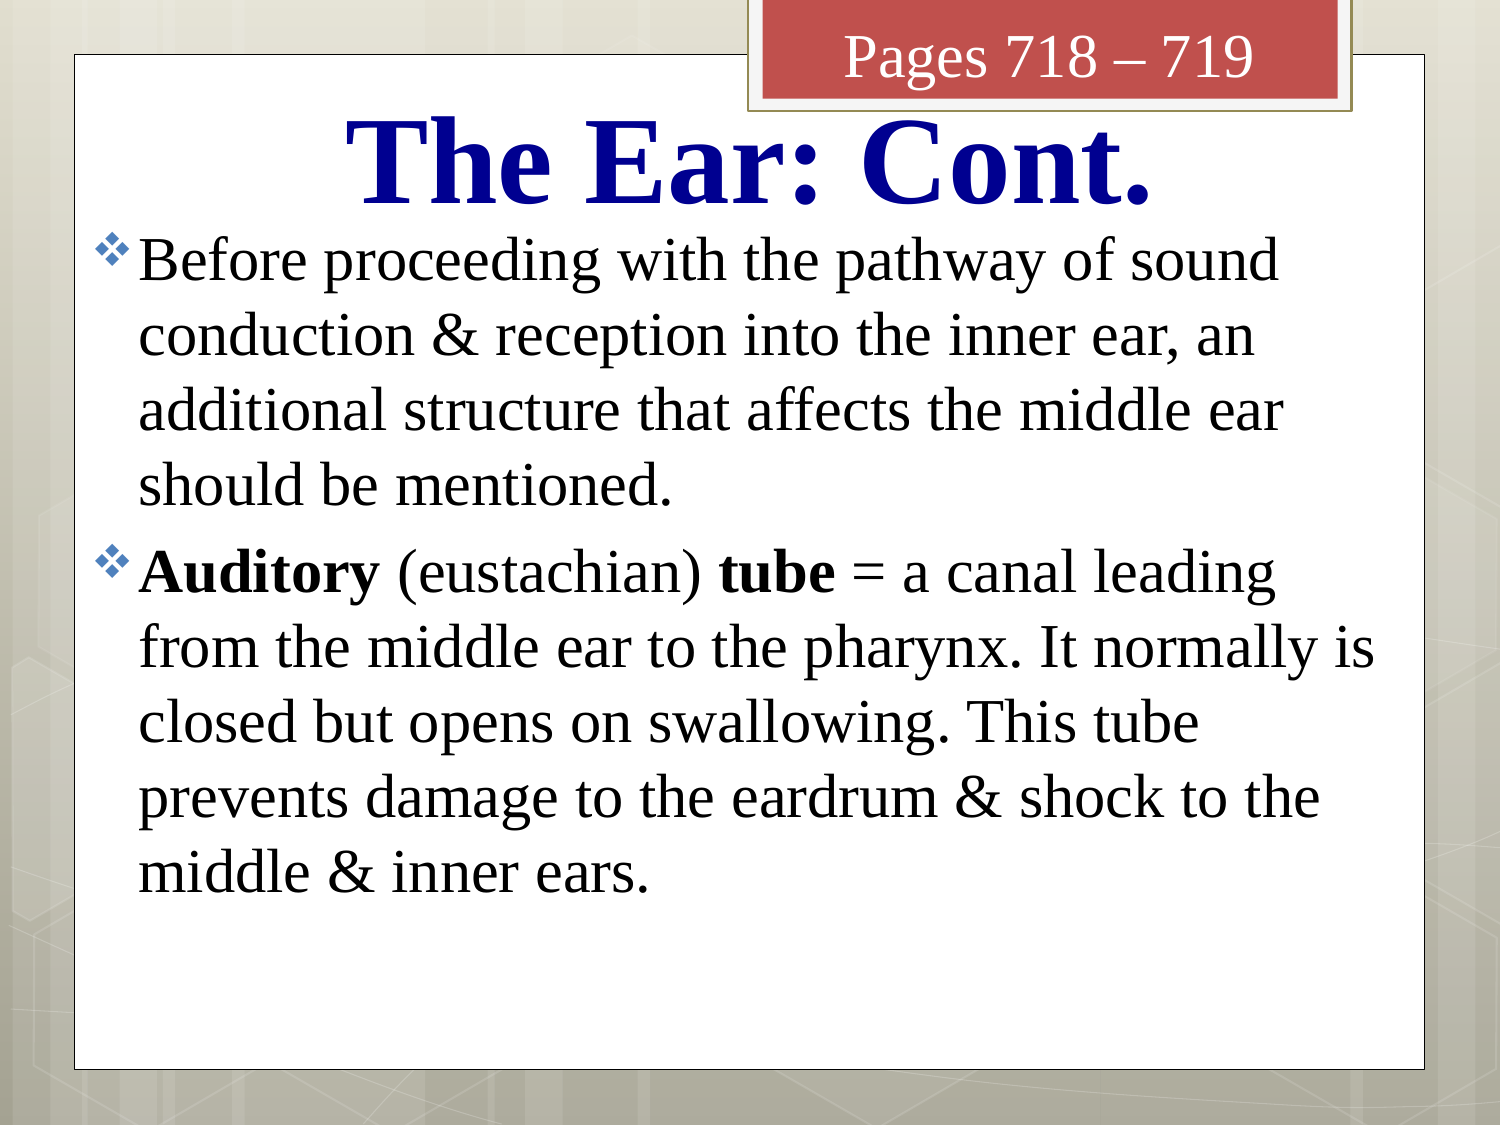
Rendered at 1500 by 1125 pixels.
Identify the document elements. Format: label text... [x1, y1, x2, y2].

title The Ear: Cont. [75, 77, 1424, 210]
text_box Pages 718 – 719 [763, 7, 1335, 98]
list Before proceeding with the pathway of sound conduction & reception into the inner ear, an additional structure that affects the middle ear should be mentioned. Auditory (eustachian) tube = a canal leading from the middle ear to the pharynx. It normally is closed but opens on swallowing. This tube prevents damage to the eardrum & shock to the middle & inner ears. [75, 210, 1424, 1071]
